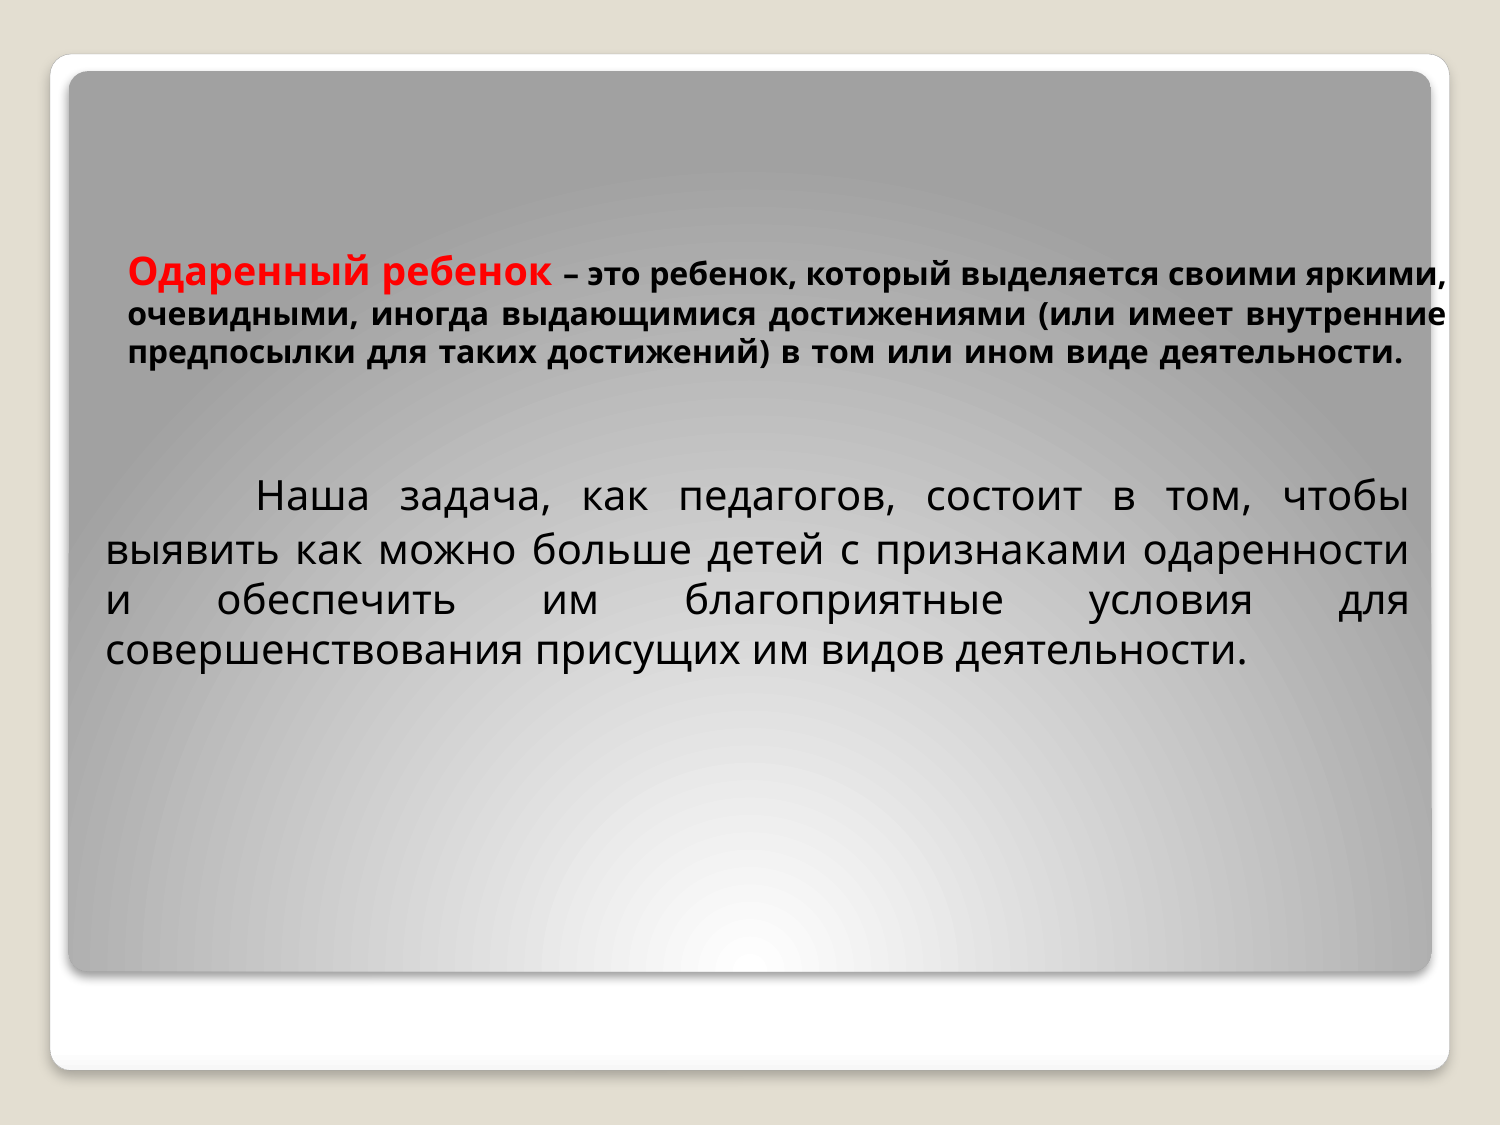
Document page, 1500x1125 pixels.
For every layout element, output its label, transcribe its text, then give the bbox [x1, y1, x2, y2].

title Одаренный ребенок – это ребенок, который выделяется своими яркими, очевидными, иногда выдающимися достижениями (или имеет внутренние предпосылки для таких достижений) в том или ином виде деятельности. [112, 149, 1463, 413]
list Наша задача, как педагогов, состоит в том, чтобы выявить как можно больше детей с признаками одаренности и обеспечить им благоприятные условия для совершенствования присущих им видов деятельности. [75, 362, 1425, 1038]
